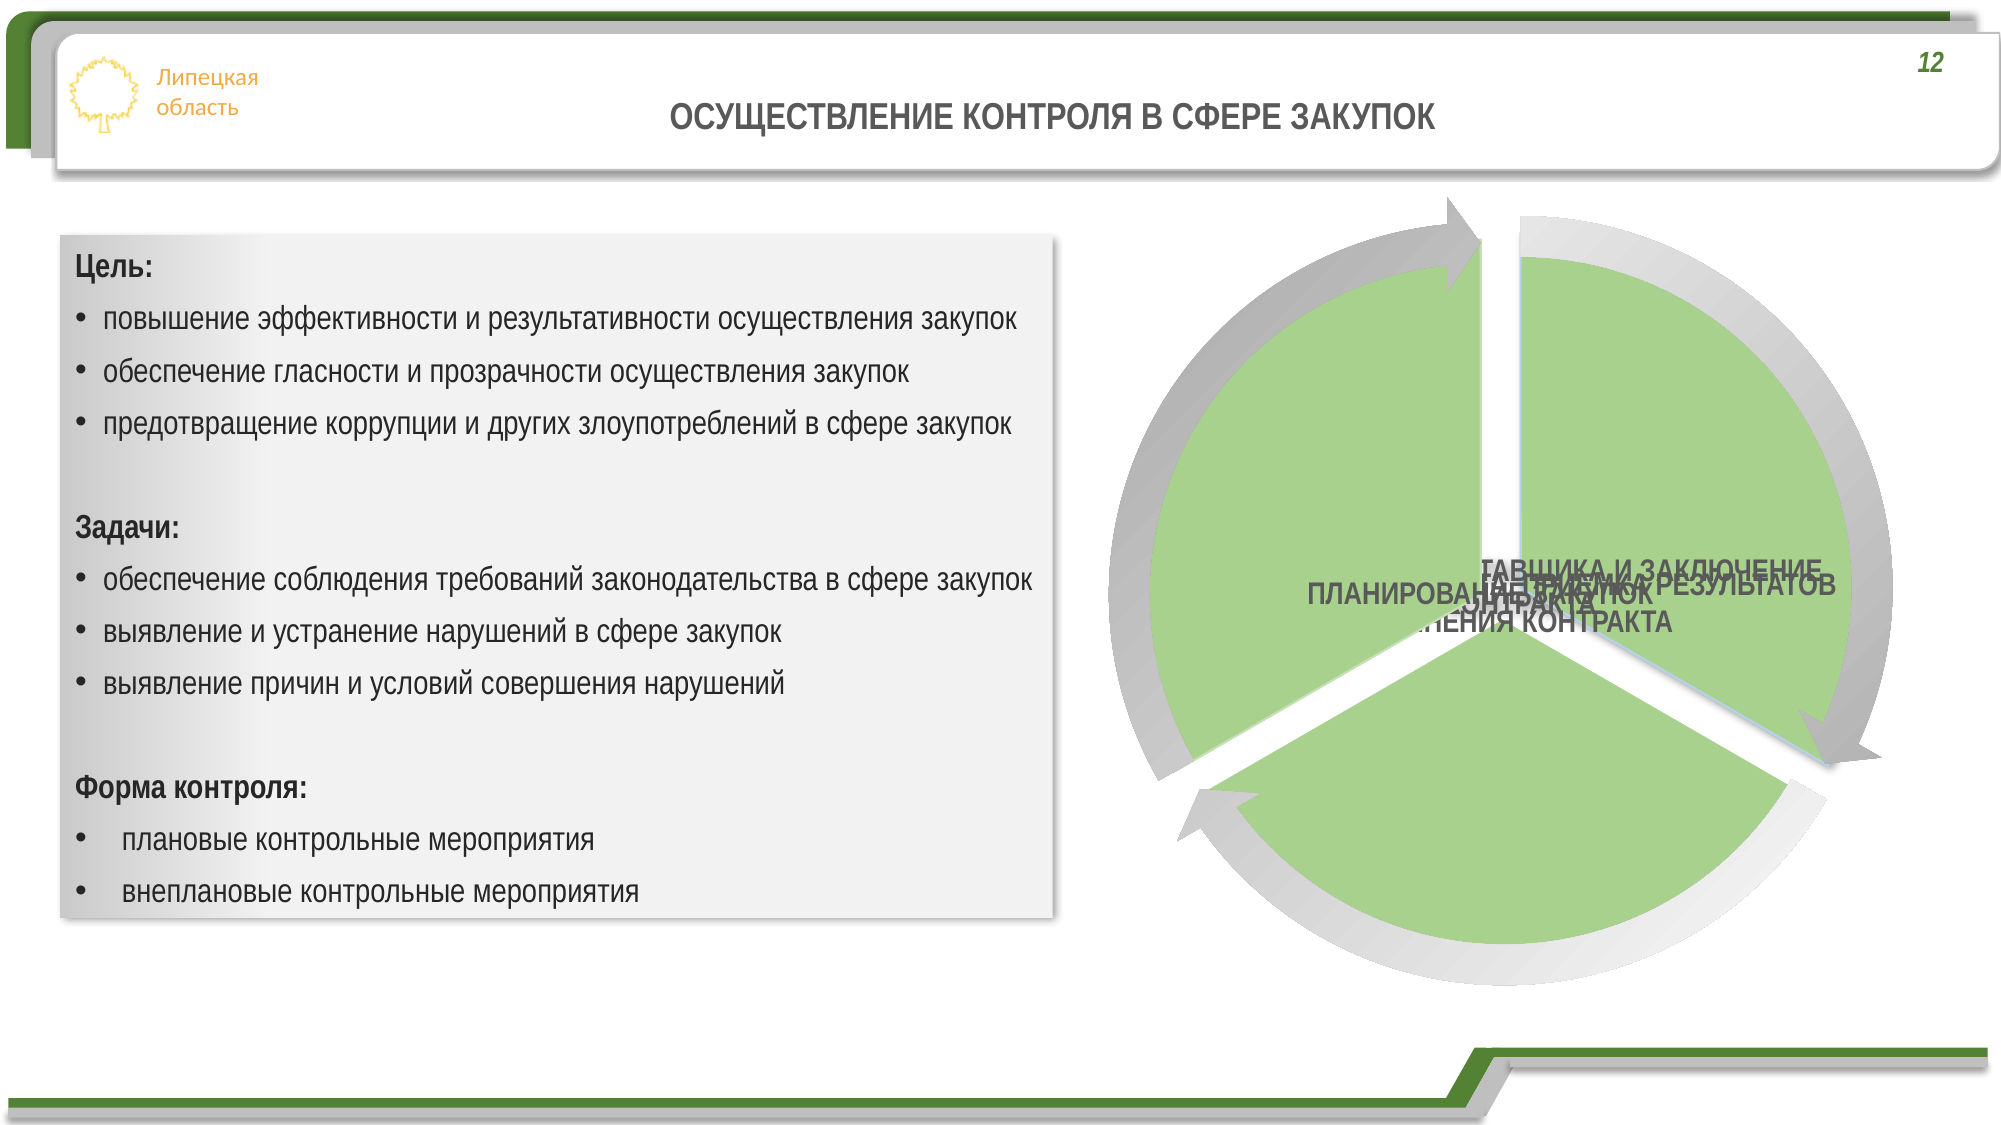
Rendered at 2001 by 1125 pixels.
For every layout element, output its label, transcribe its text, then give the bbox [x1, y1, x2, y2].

text_box ОСУЩЕСТВЛЕНИЕ КОНТРОЛЯ В СФЕРЕ ЗАКУПОК [286, 70, 1819, 138]
text_box 12 [1902, 35, 1959, 86]
picture [66, 53, 141, 137]
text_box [1005, 183, 2000, 1029]
text_box Цель: повышение эффективности и результативности осуществления закупок обеспечение гласности и прозрачности осуществления закупок предотвращение коррупции и других злоупотреблений в сфере закупок Задачи: обеспечение соблюдения требований законодательства в сфере закупок выявление и устранение нарушений в сфере закупок выявление причин и условий совершения нарушений Форма контроля: плановые контрольные мероприятия внеплановые контрольные мероприятия [60, 235, 1005, 918]
